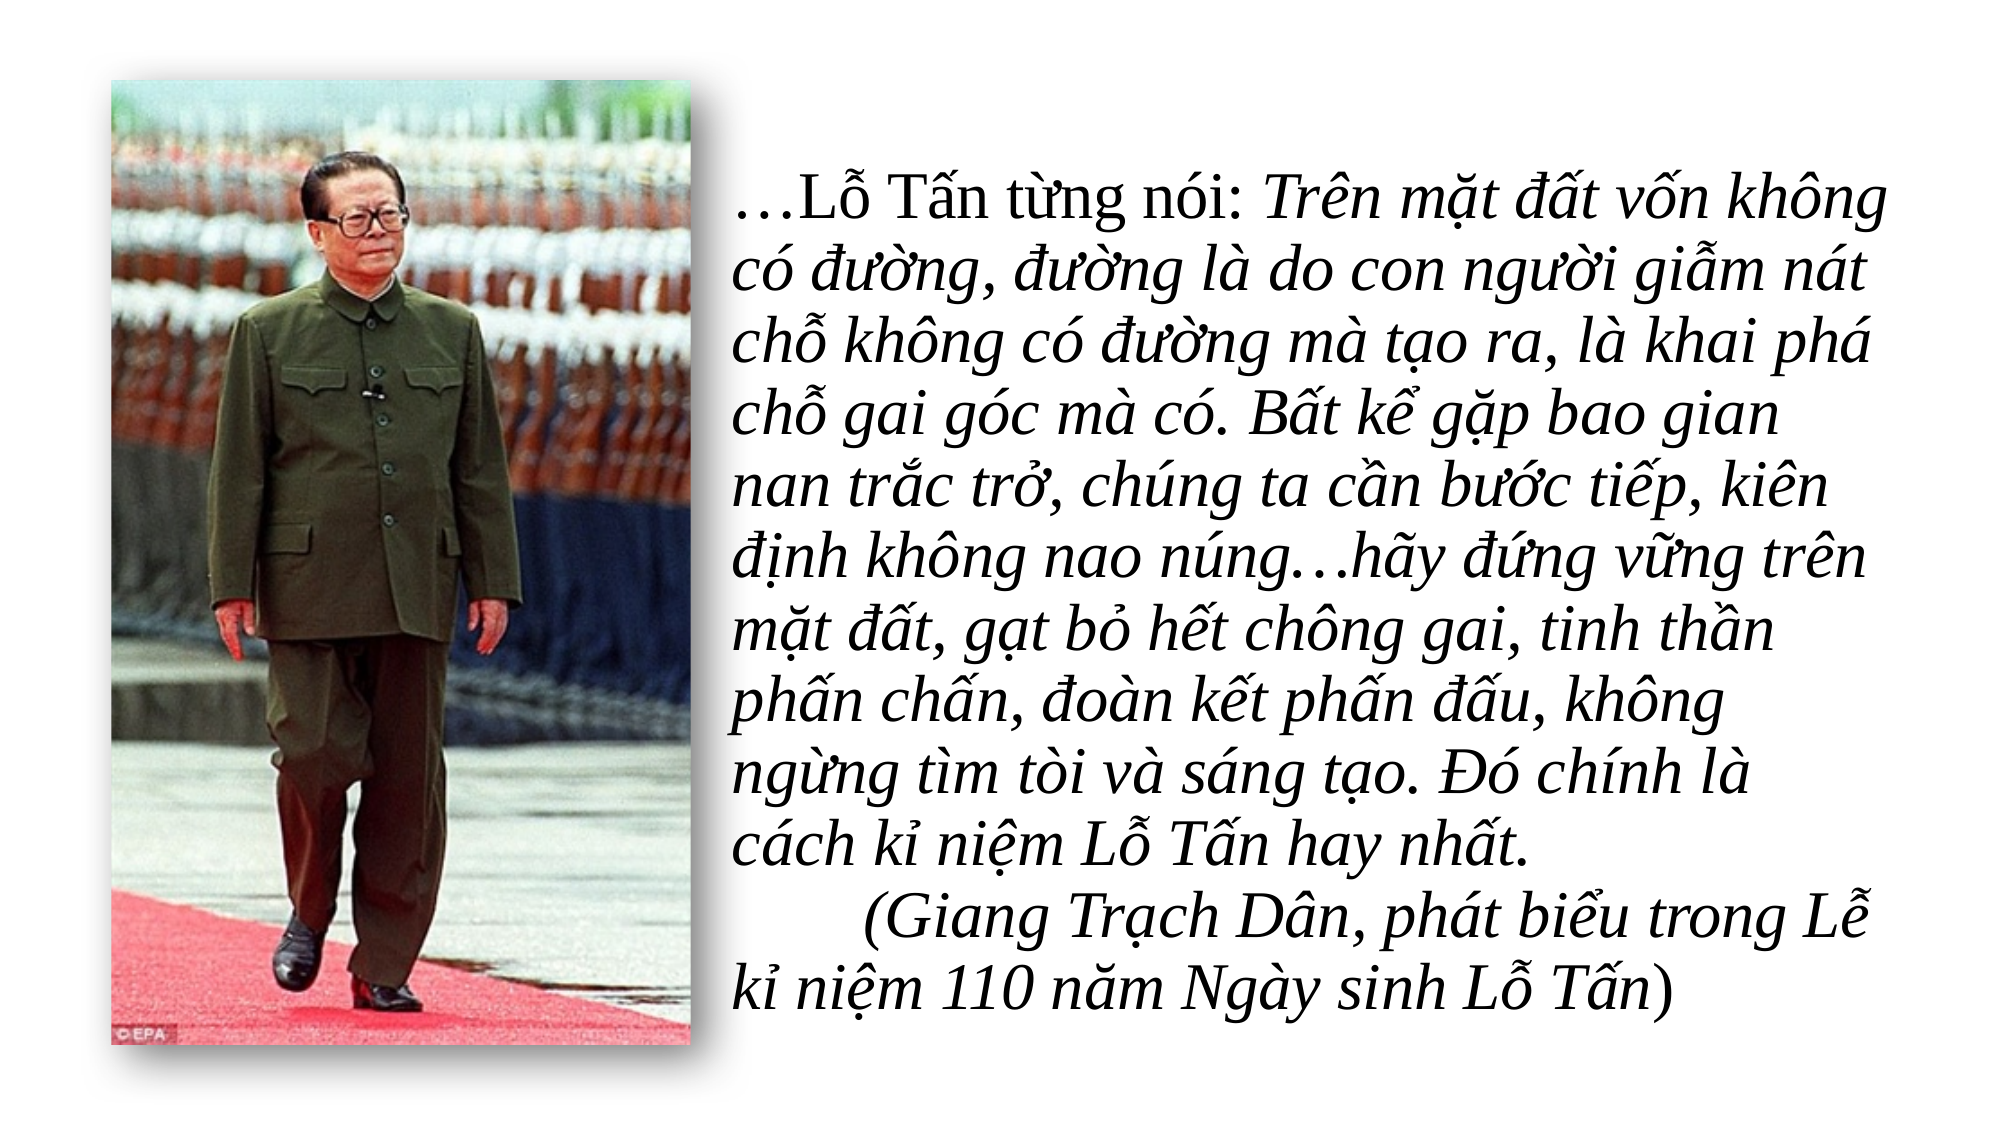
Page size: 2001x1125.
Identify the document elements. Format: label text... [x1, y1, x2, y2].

picture [111, 80, 691, 1045]
title …Lỗ Tấn từng nói: Trên mặt đất vốn không có đường, đường là do con người giẫm nát chỗ không có đường mà tạo ra, là khai phá chỗ gai góc mà có. Bất kể gặp bao gian nan trắc trở, chúng ta cần bước tiếp, kiên định không nao núng…hãy đứng vững trên mặt đất, gạt bỏ hết chông gai, tinh thần phấn chấn, đoàn kết phấn đấu, không ngừng tìm tòi và sáng tạo. Đó chính là cách kỉ niệm Lỗ Tấn hay nhất. (Giang Trạch Dân, phát biểu trong Lễ kỉ niệm 110 năm Ngày sinh Lỗ Tấn) [716, 537, 1907, 1112]
